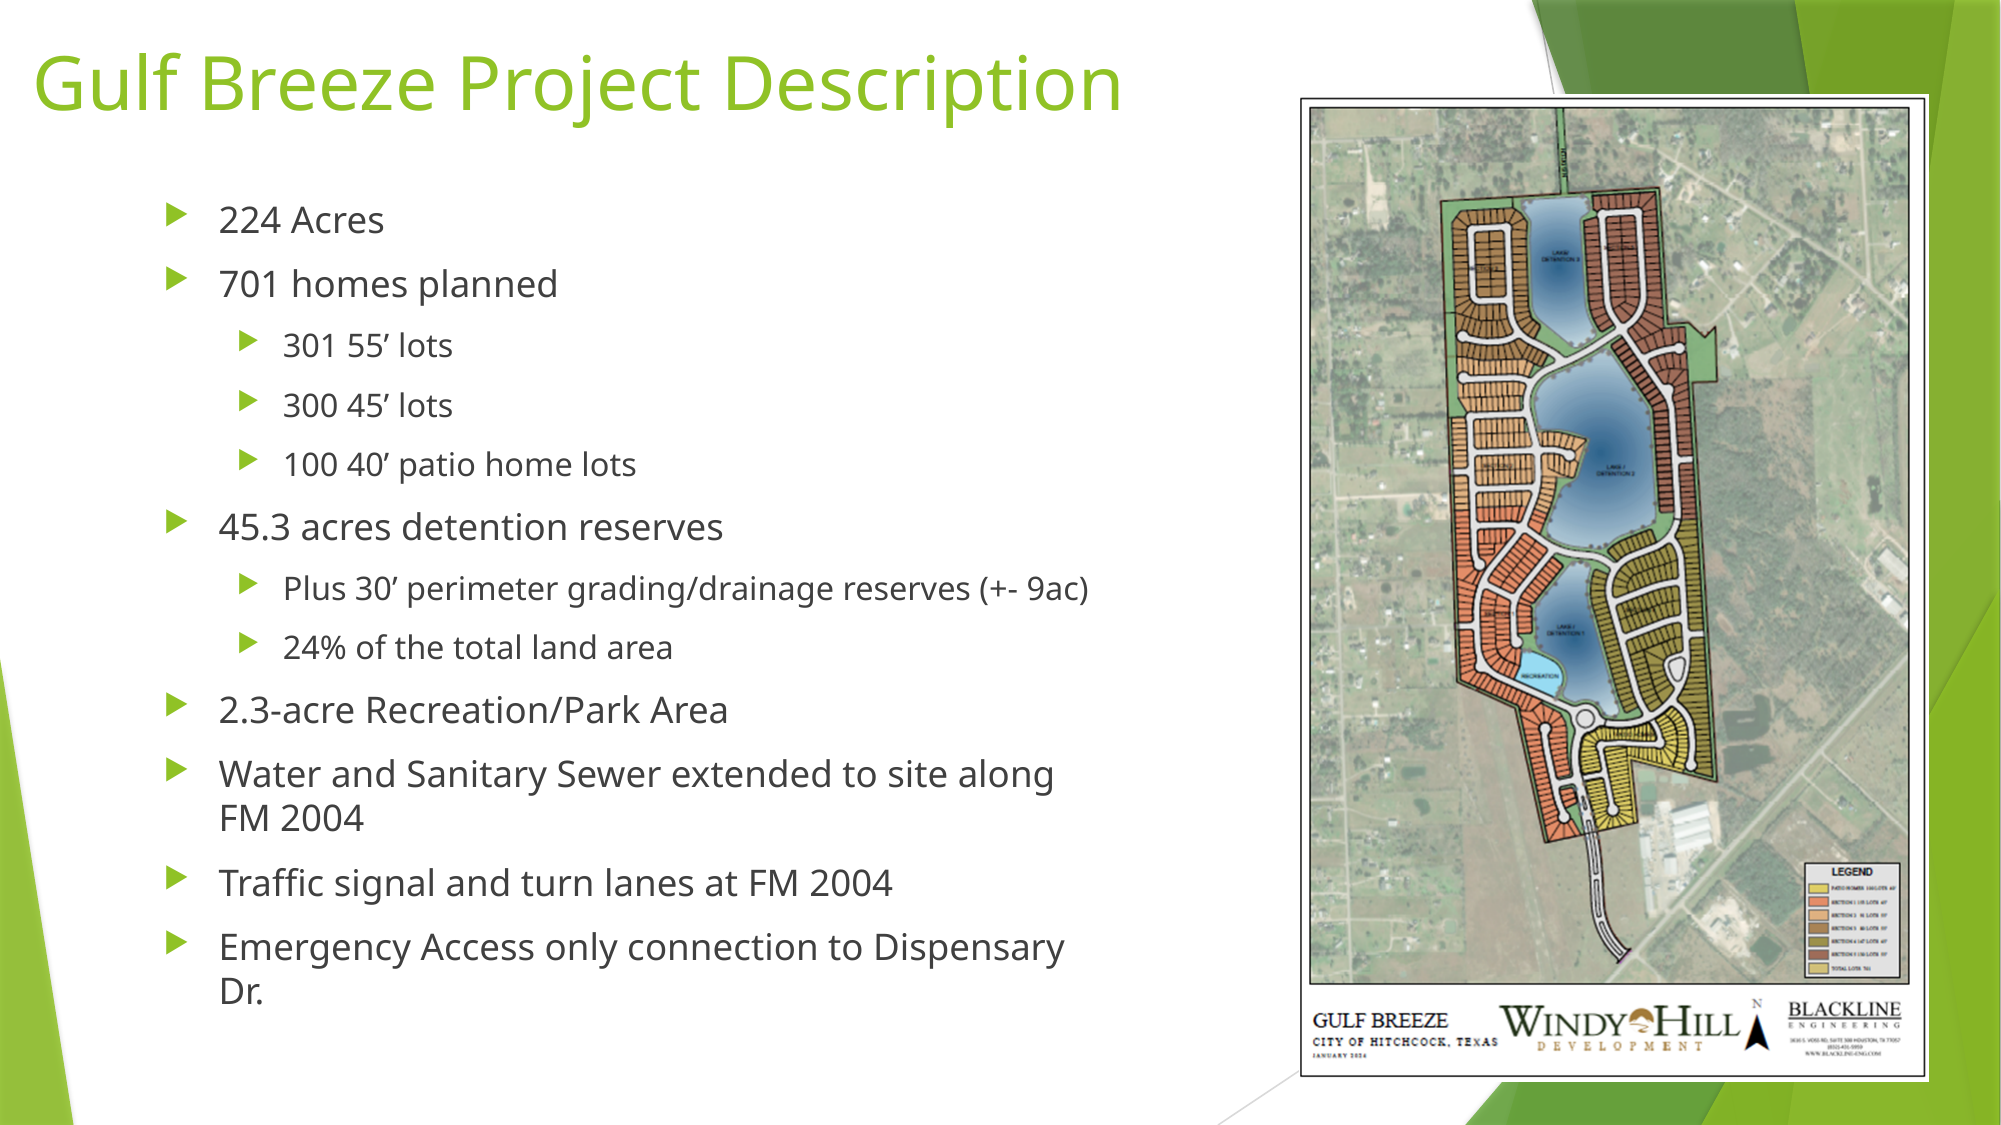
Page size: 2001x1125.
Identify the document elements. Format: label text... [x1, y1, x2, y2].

picture [1298, 93, 1929, 1082]
title Gulf Breeze Project Description [17, 27, 1218, 246]
list 224 Acres 701 homes planned 301 55’ lots 300 45’ lots 100 40’ patio home lots 45.3 acres detention reserves Plus 30’ perimeter grading/drainage reserves (+- 9ac) 24% of the total land area 2.3-acre Recreation/Park Area Water and Sanitary Sewer extended to site along FM 2004 Traffic signal and turn lanes at FM 2004 Emergency Access only connection to Dispensary Dr. [148, 188, 1105, 1060]
